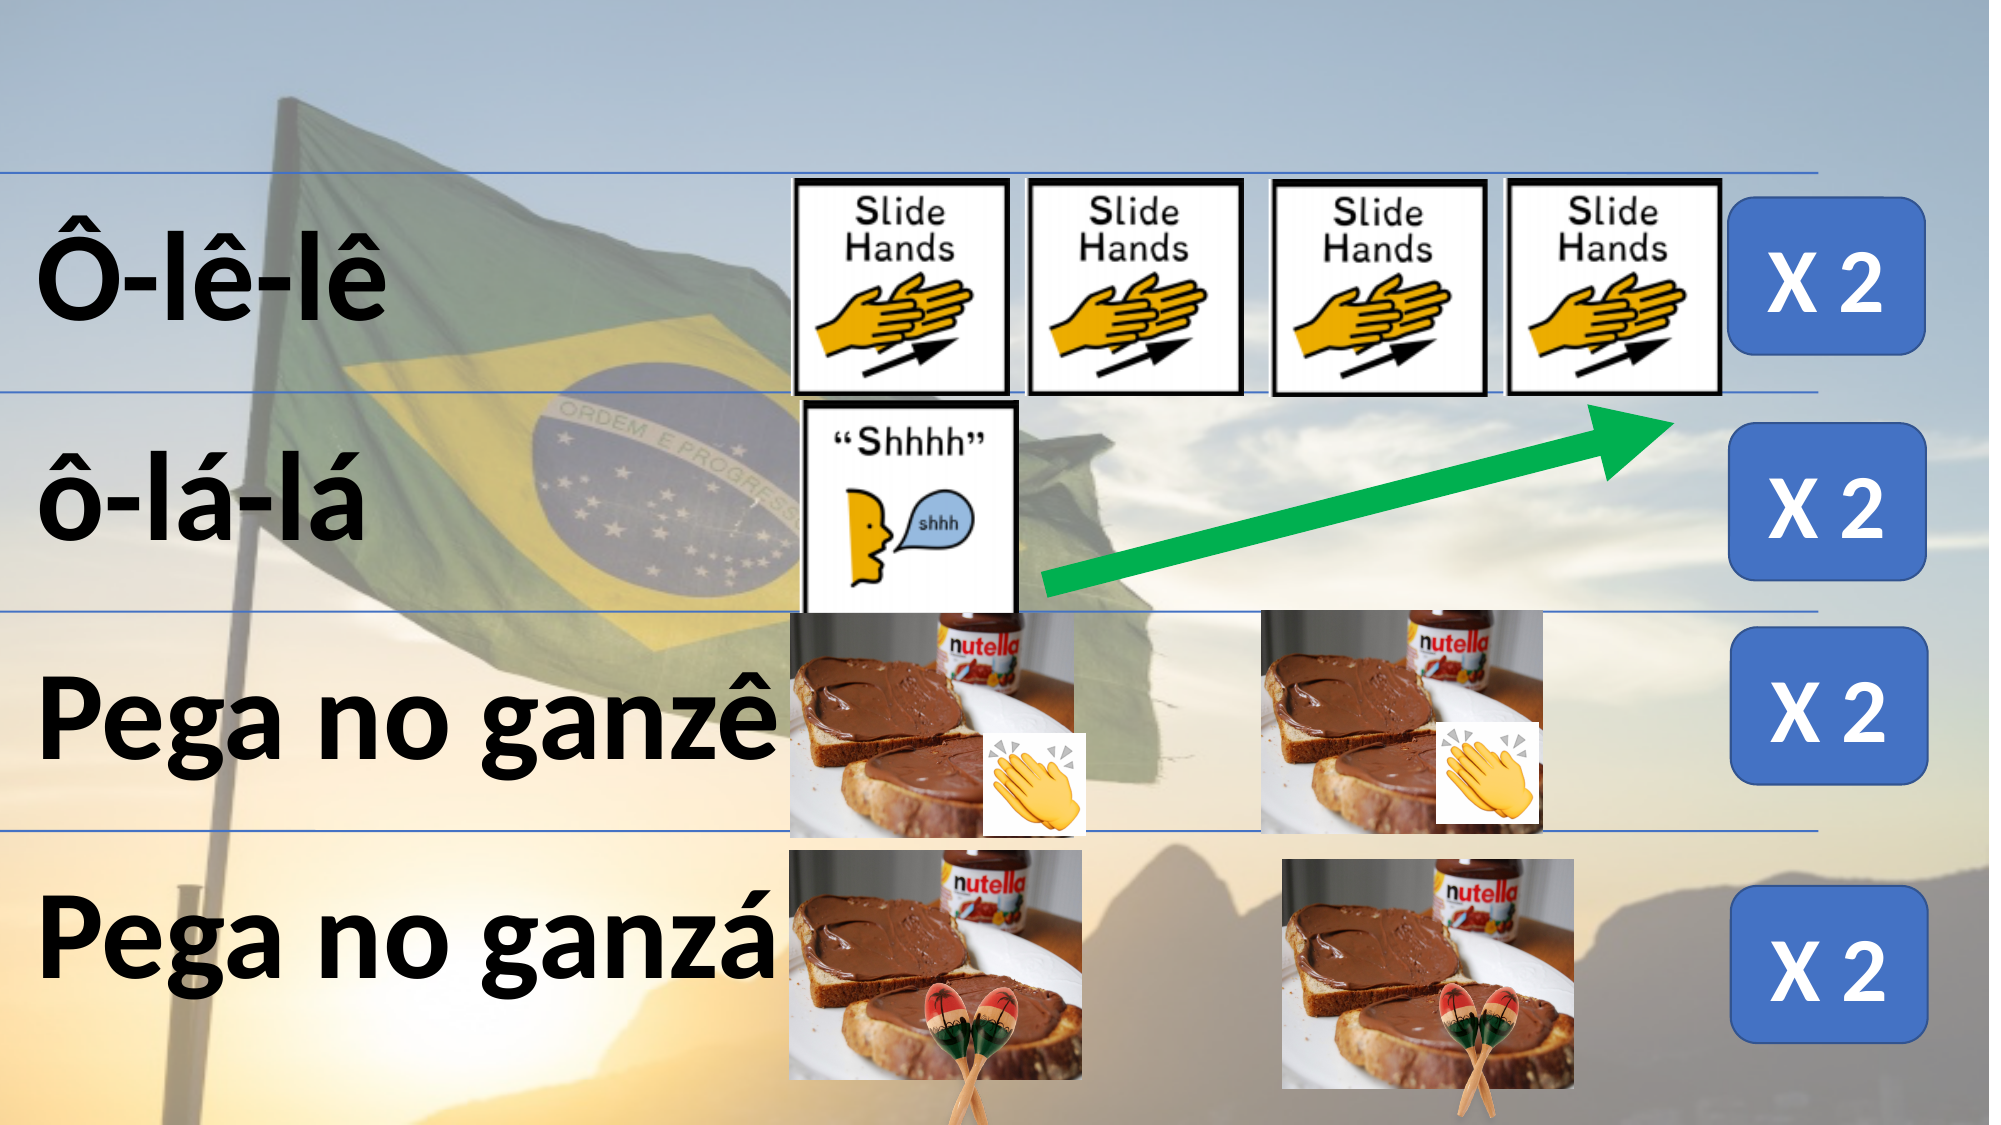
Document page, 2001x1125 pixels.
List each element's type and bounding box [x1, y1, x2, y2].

list [0, 172, 1819, 1051]
picture [790, 178, 1010, 396]
picture [1268, 179, 1488, 397]
text_box [1044, 423, 1675, 585]
picture [1024, 178, 1244, 396]
picture [1261, 610, 1543, 834]
picture [1503, 178, 1723, 396]
picture [0, 0, 1989, 1125]
picture [790, 400, 1085, 838]
